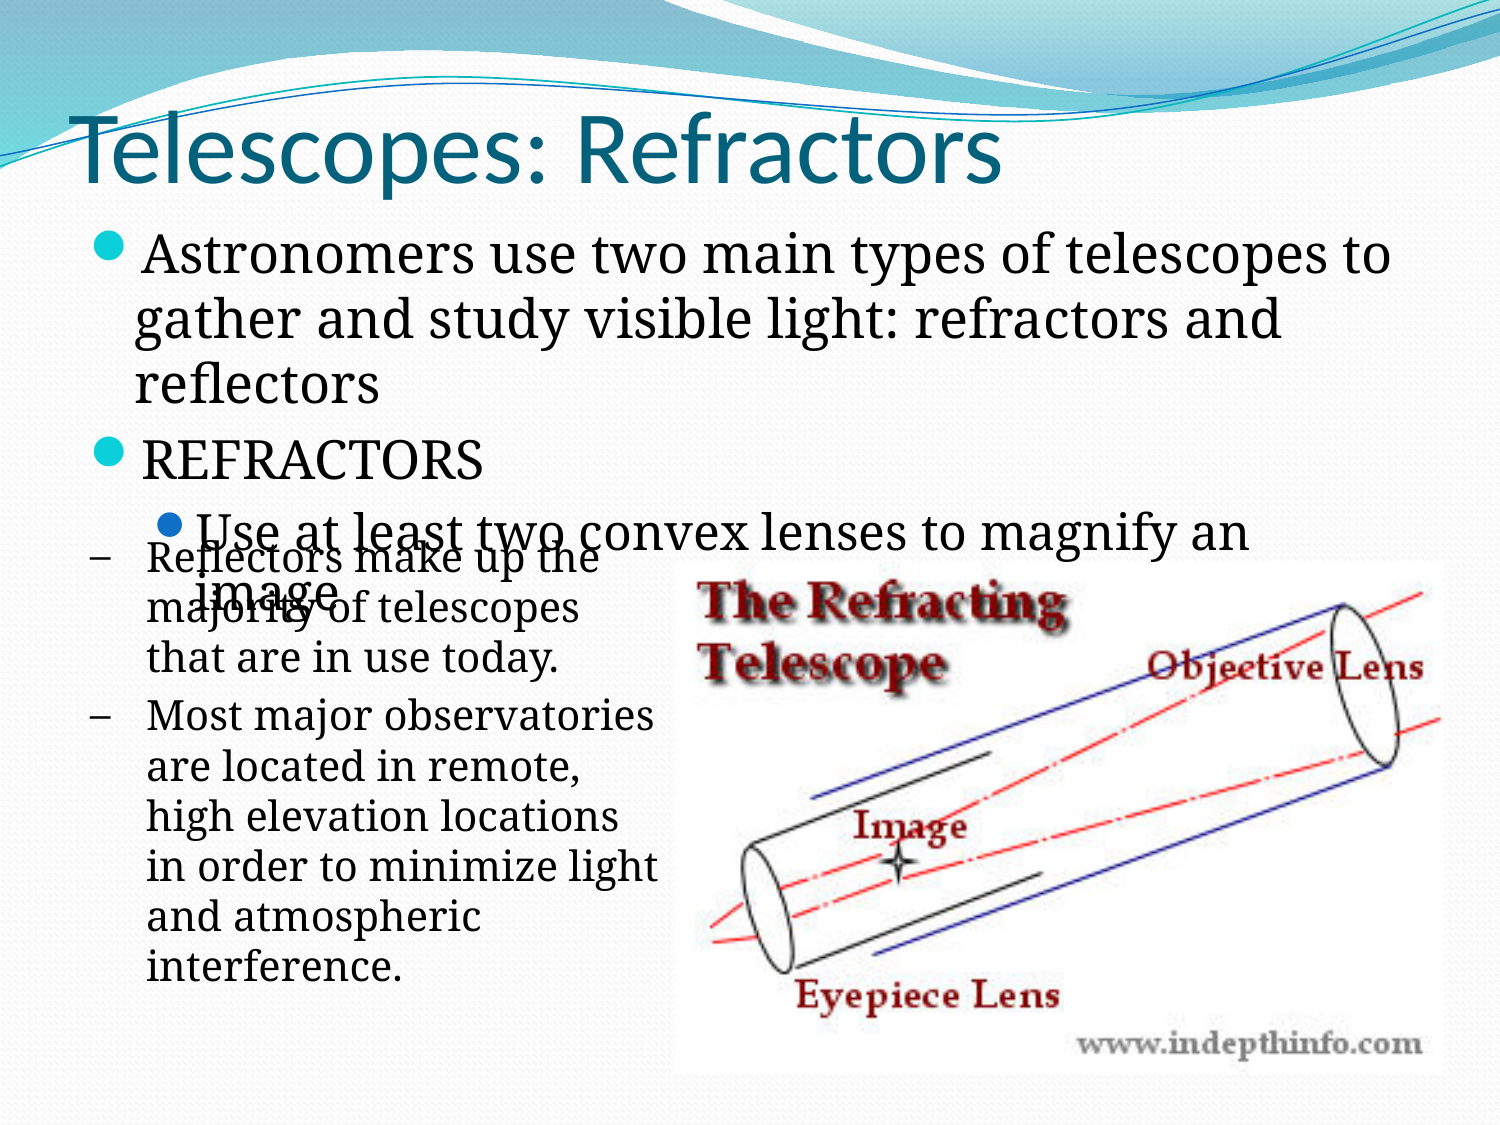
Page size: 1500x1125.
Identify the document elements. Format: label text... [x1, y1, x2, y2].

text_box Reflectors make up the majority of telescopes that are in use today. Most major observatories are located in remote, high elevation locations in order to minimize light and atmospheric interference. [74, 523, 675, 819]
title Telescopes: Refractors [68, 75, 1419, 210]
list Astronomers use two main types of telescopes to gather and study visible light: refractors and reflectors REFRACTORS Use at least two convex lenses to magnify an image [74, 819, 667, 1000]
picture [674, 562, 1444, 1076]
list Astronomers use two main types of telescopes to gather and study visible light: refractors and reflectors REFRACTORS Use at least two convex lenses to magnify an image [74, 212, 1425, 562]
